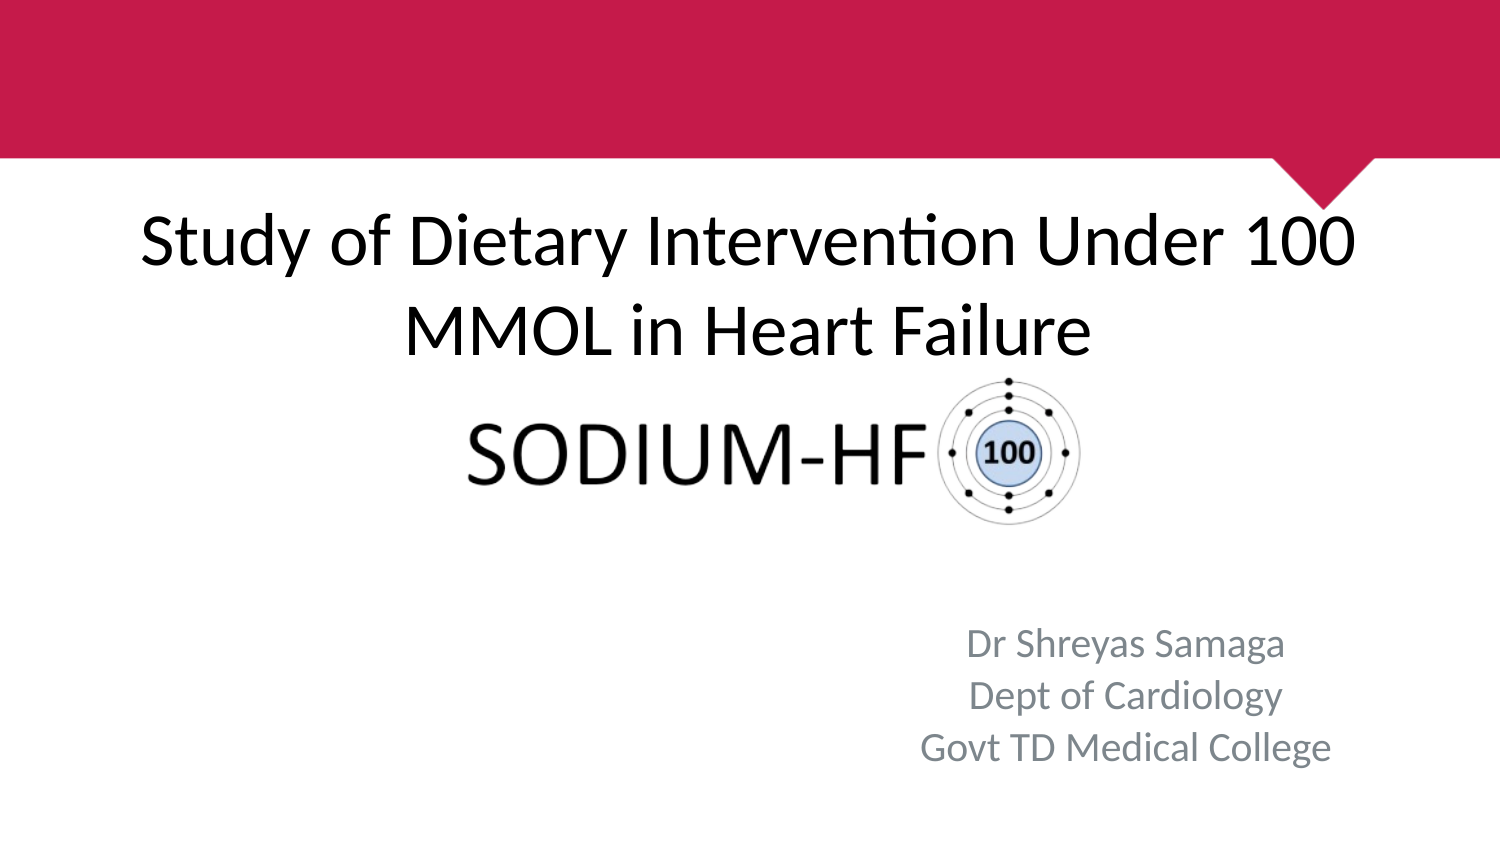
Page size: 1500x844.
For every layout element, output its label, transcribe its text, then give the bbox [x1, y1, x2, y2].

picture [406, 364, 1095, 568]
picture [1187, 159, 1460, 211]
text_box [0, 0, 1500, 159]
list Study of Dietary Intervention Under 100 MMOL in Heart Failure [87, 168, 1428, 666]
text_box Dr Shreyas Samaga Dept of Cardiology Govt TD Medical College [750, 613, 1500, 770]
